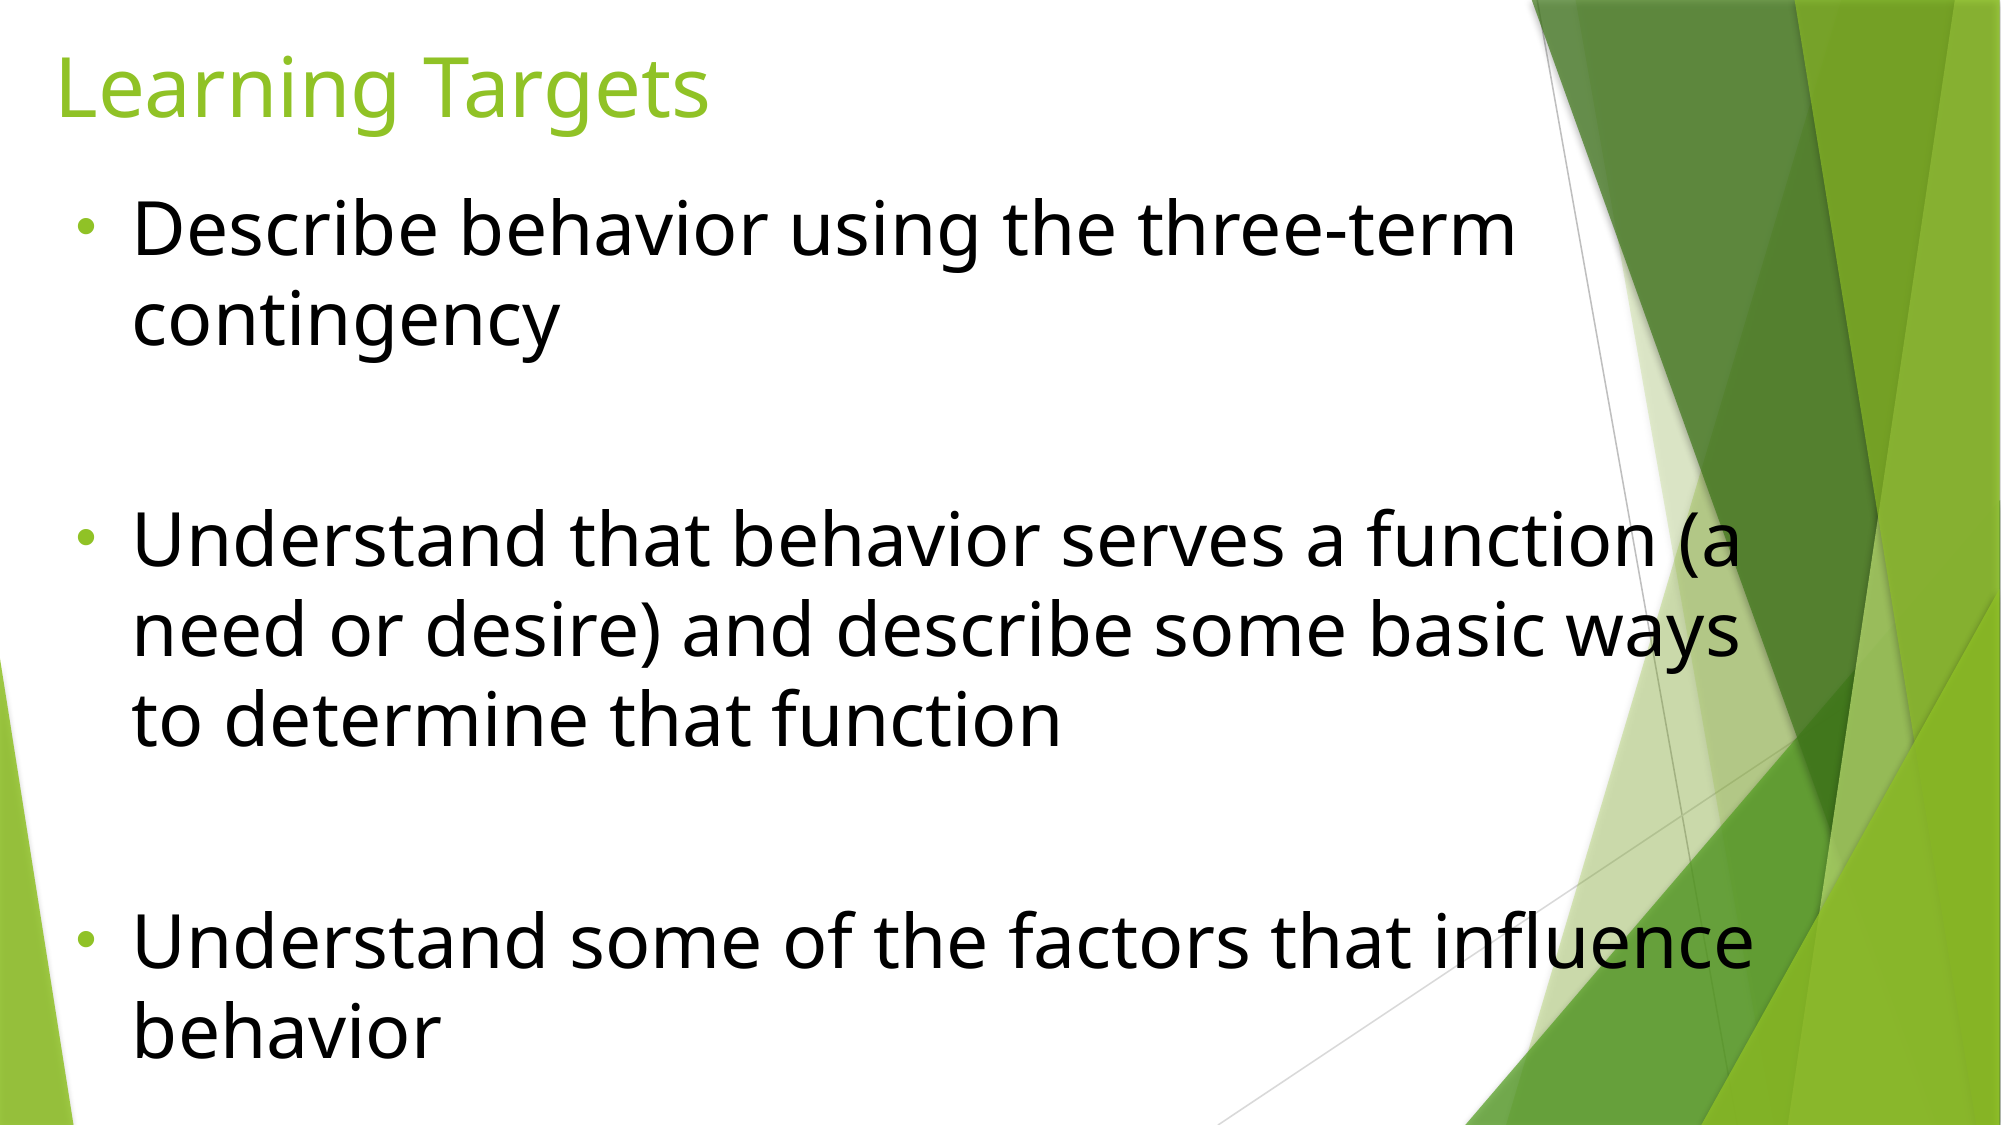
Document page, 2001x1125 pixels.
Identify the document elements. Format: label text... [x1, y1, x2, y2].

list Describe behavior using the three-term contingency Understand that behavior serves a function (a need or desire) and describe some basic ways to determine that function Understand some of the factors that influence behavior [60, 172, 1793, 1063]
title Learning Targets [39, 0, 1450, 142]
